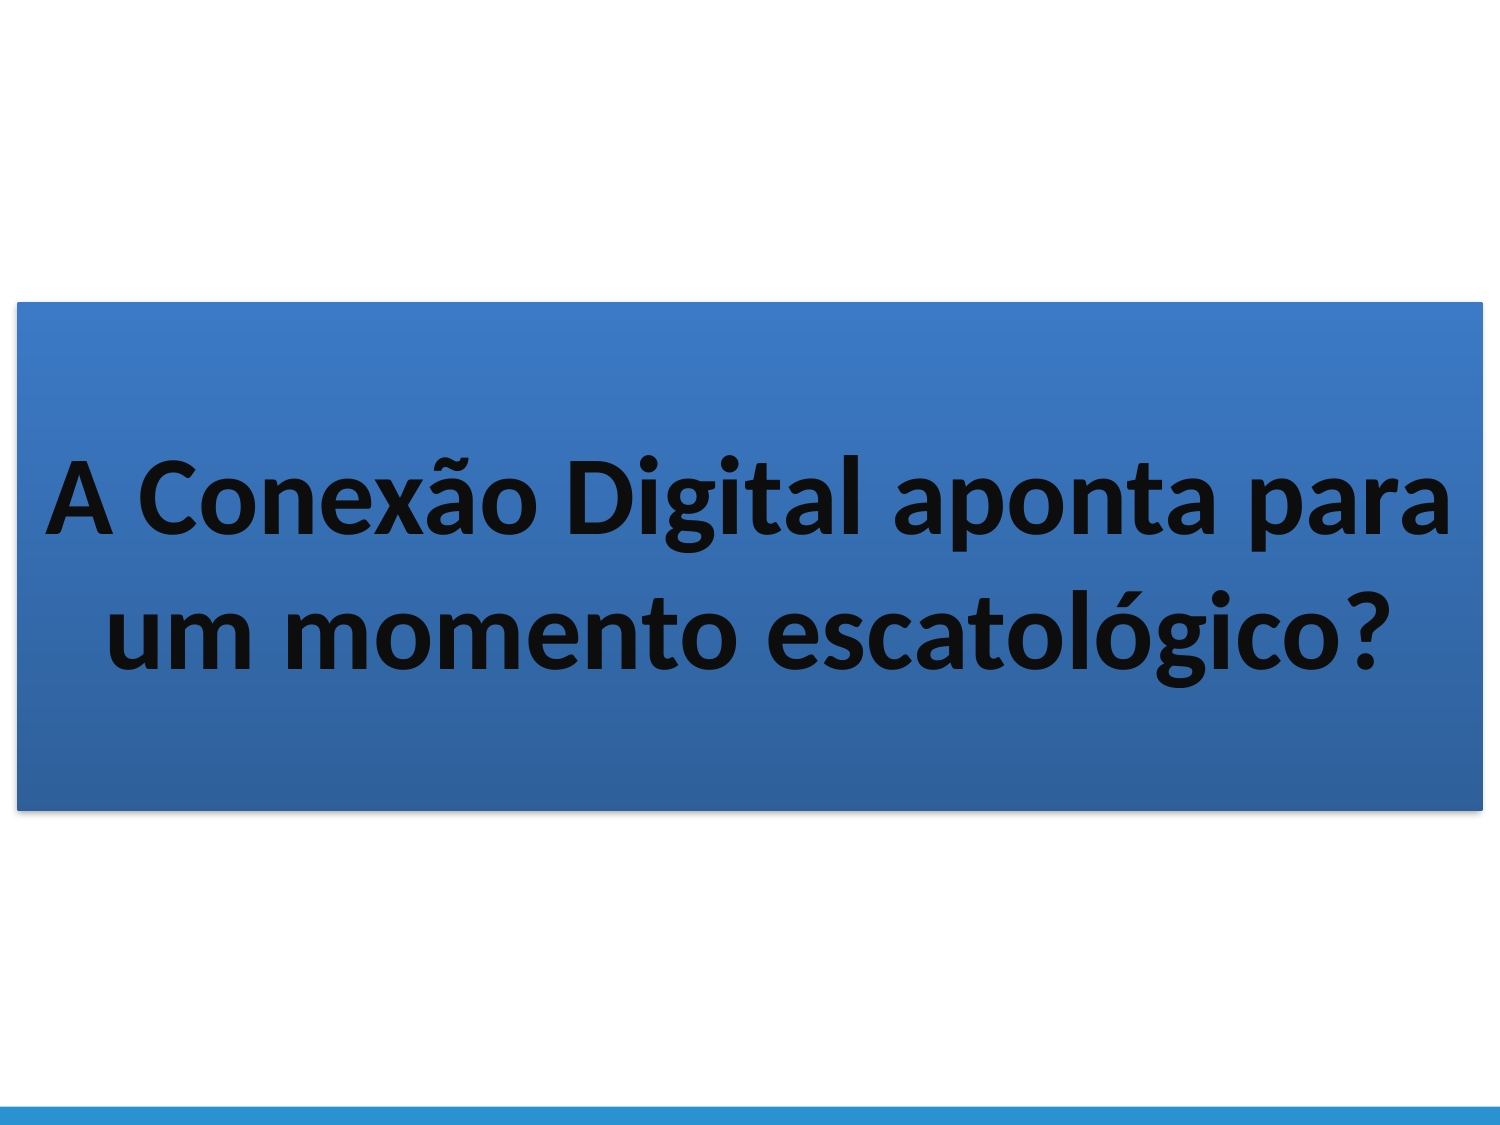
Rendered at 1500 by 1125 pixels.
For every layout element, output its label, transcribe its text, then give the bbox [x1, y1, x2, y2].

text_box A Conexão Digital aponta para um momento escatológico? [17, 302, 1483, 811]
text_box [0, 1105, 1500, 1125]
